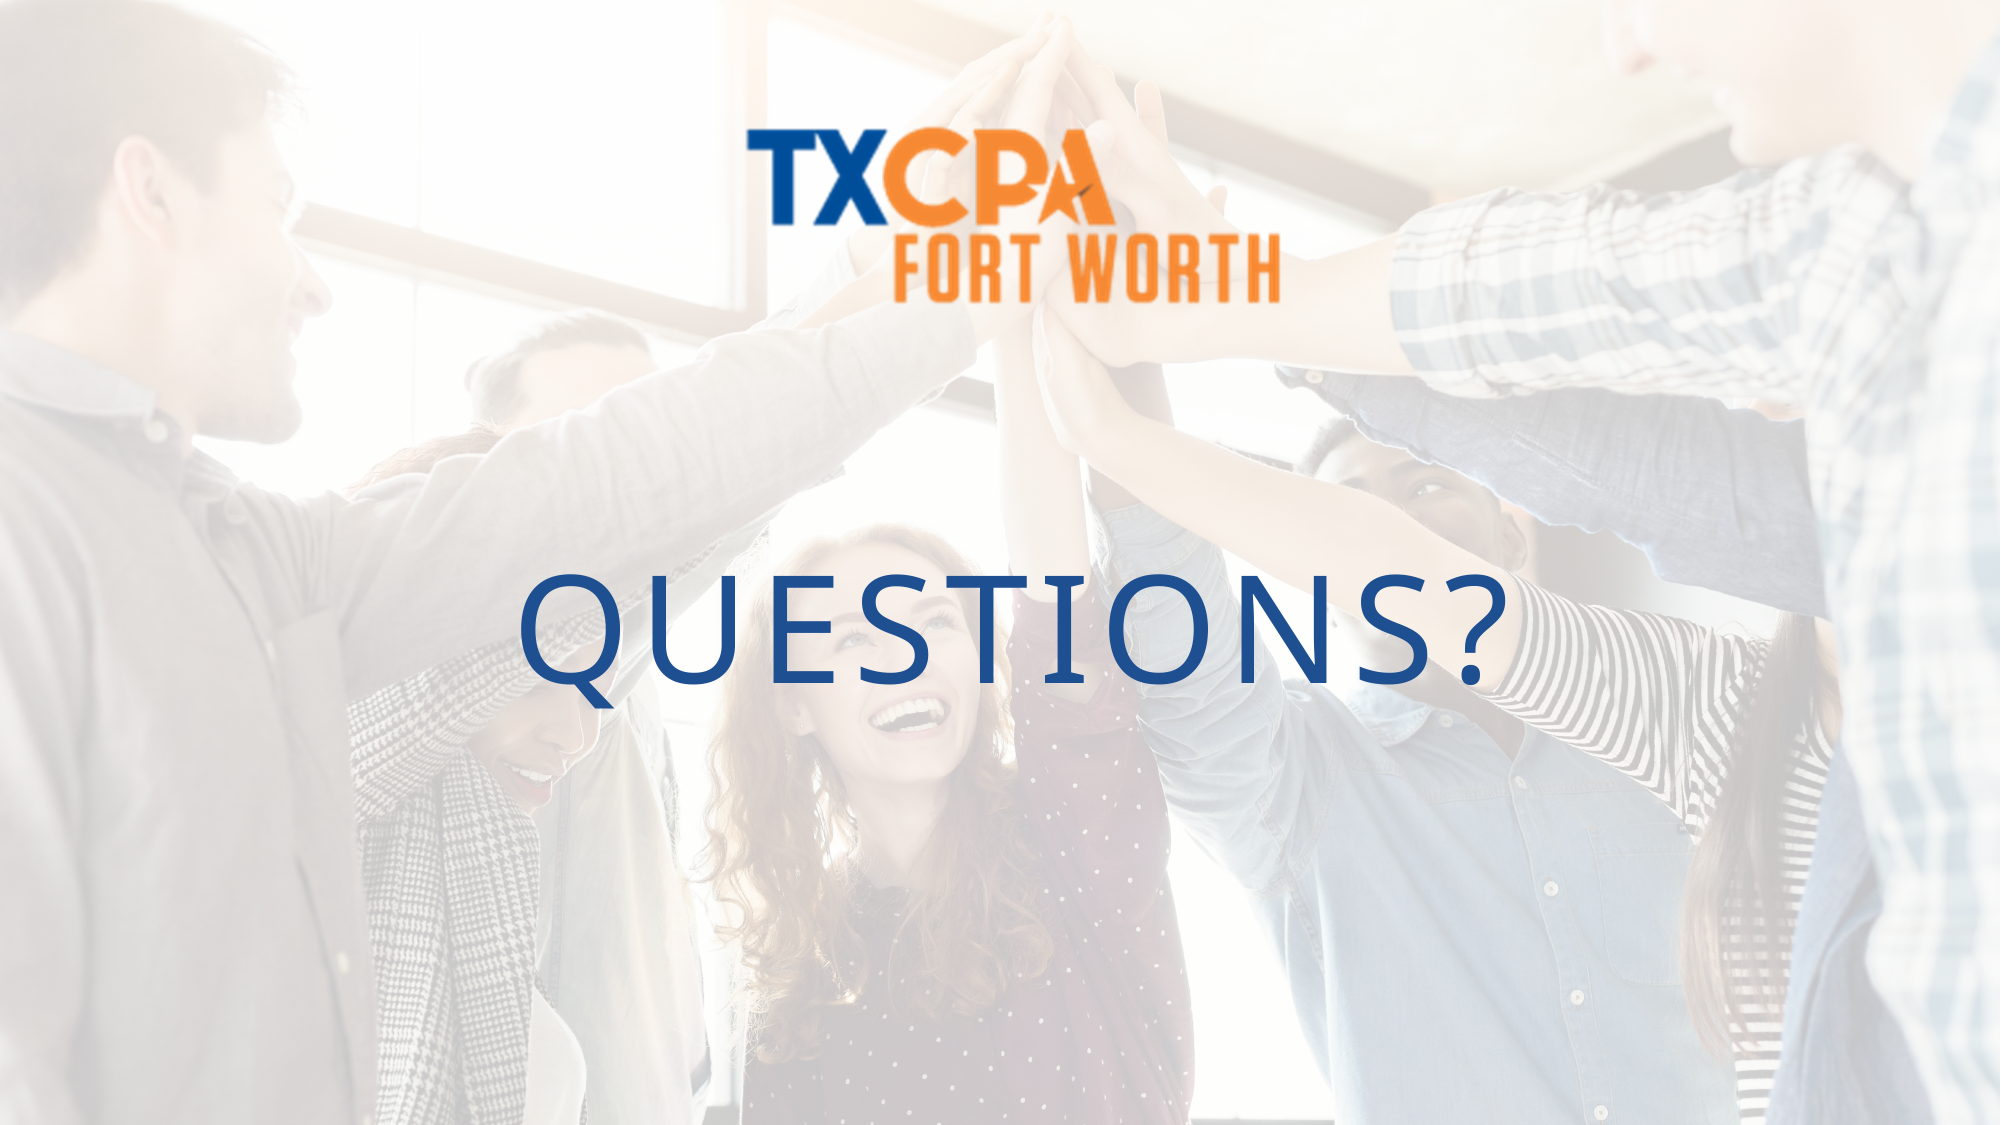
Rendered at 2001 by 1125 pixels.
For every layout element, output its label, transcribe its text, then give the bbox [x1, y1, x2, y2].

text_box QUESTIONS? [261, 476, 1762, 724]
picture [679, 34, 1344, 396]
